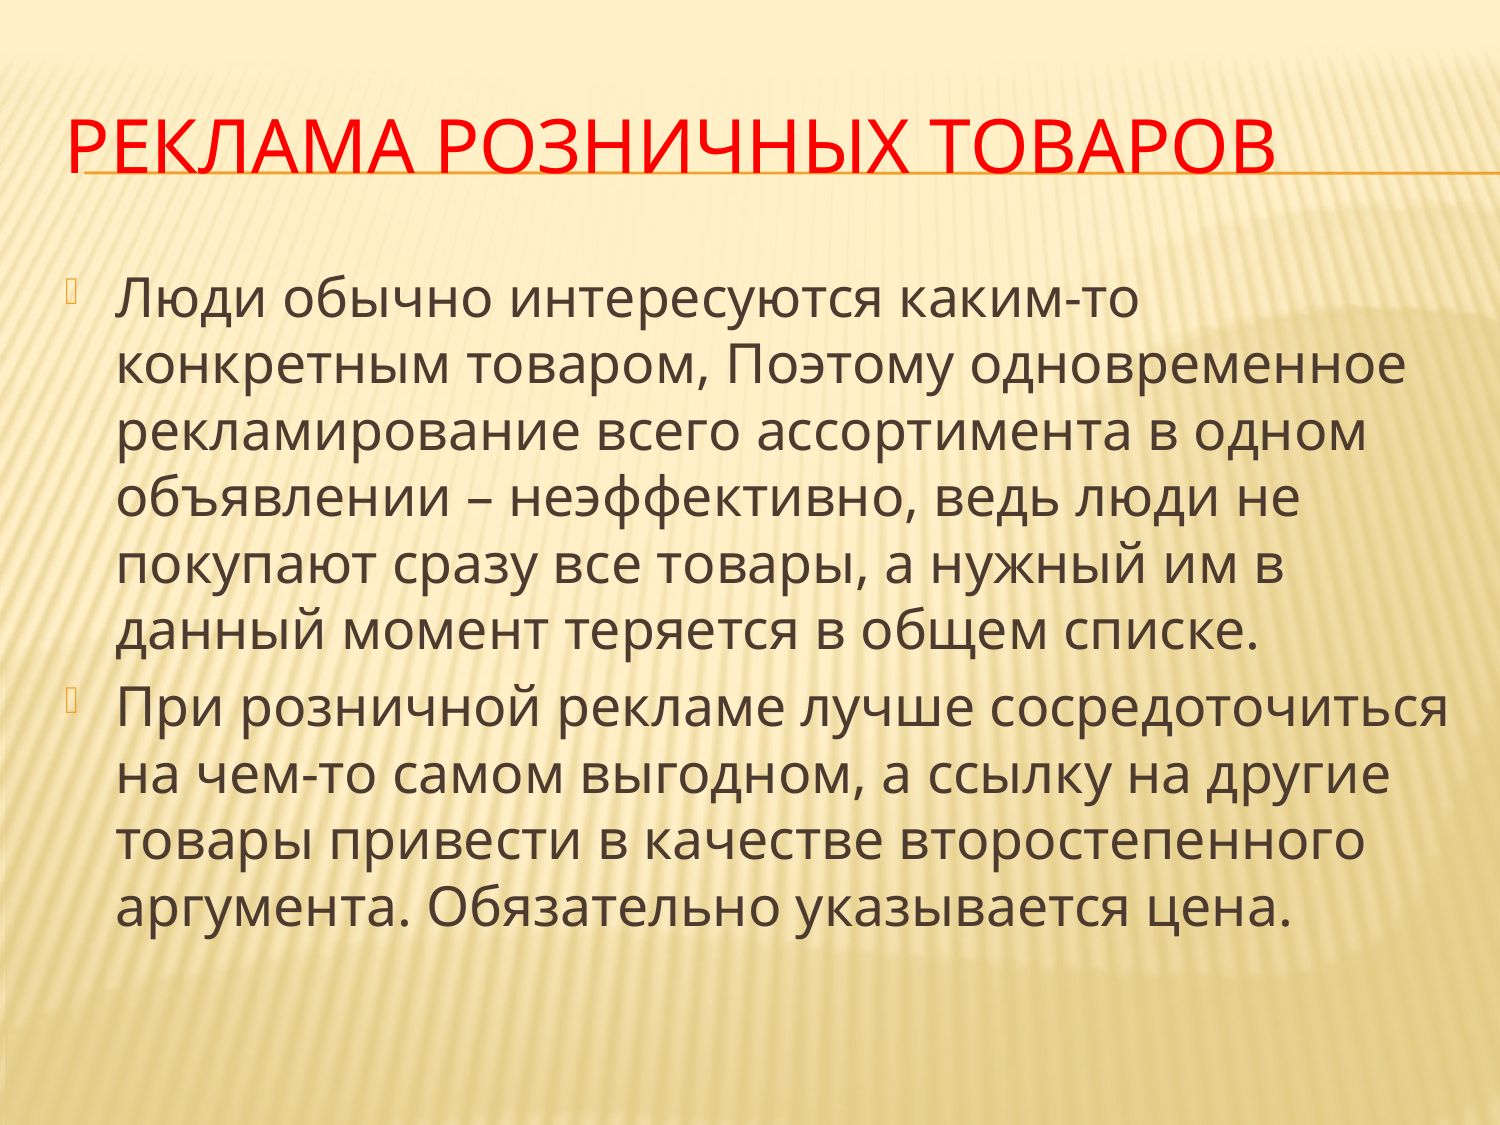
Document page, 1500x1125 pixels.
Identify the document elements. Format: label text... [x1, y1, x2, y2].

list Люди обычно интересуются каким-то конкретным товаром, Поэтому одновременное рекламирование всего ассортимента в одном объявлении – неэффективно, ведь люди не покупают сразу все товары, а нужный им в данный момент теряется в общем списке. При розничной рекламе лучше сосредоточиться на чем-то самом выгодном, а ссылку на другие товары привести в качестве второстепенного аргумента. Обязательно указывается цена. [50, 254, 1475, 998]
title Реклама розничных товаров [50, 75, 1475, 213]
